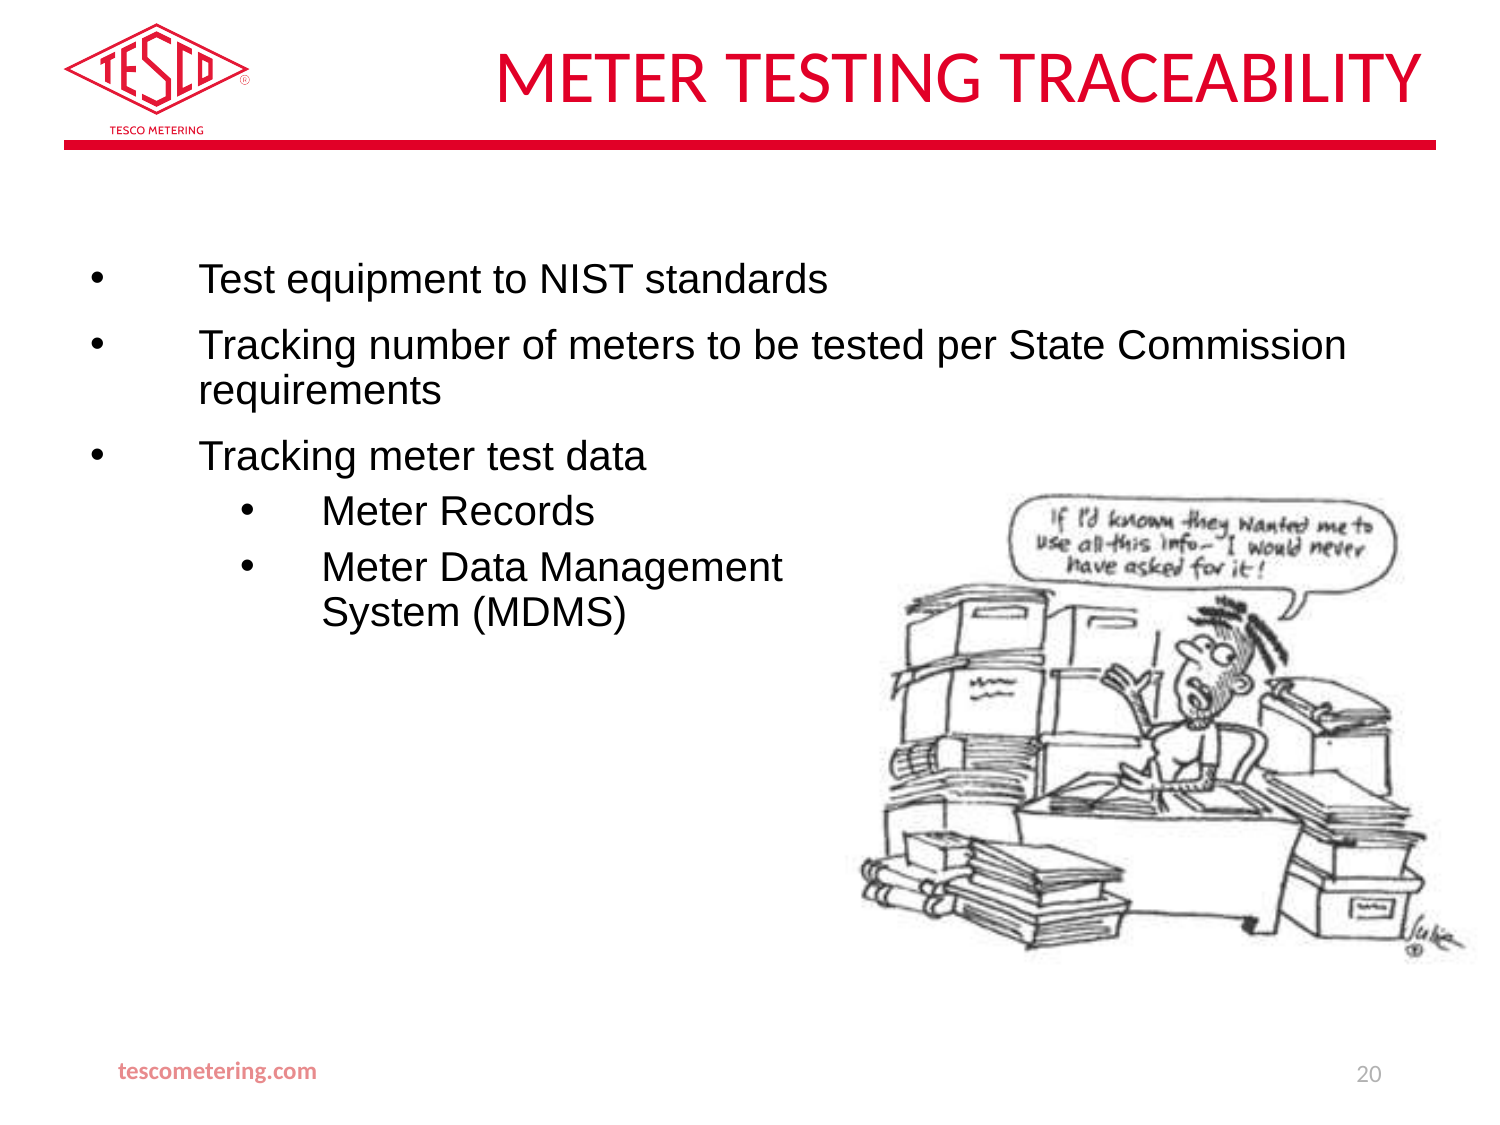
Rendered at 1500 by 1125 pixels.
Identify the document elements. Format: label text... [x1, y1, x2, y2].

footer tescometering.com [103, 1039, 610, 1100]
title Meter Testing Traceability [255, 22, 1438, 134]
picture [63, 23, 250, 138]
picture [844, 476, 1498, 976]
list Test equipment to NIST standards Tracking number of meters to be tested per State Commission requirements Tracking meter test data Meter Records Meter Data Management System (MDMS) [75, 249, 1425, 725]
slide_number 20 [1059, 1042, 1397, 1103]
